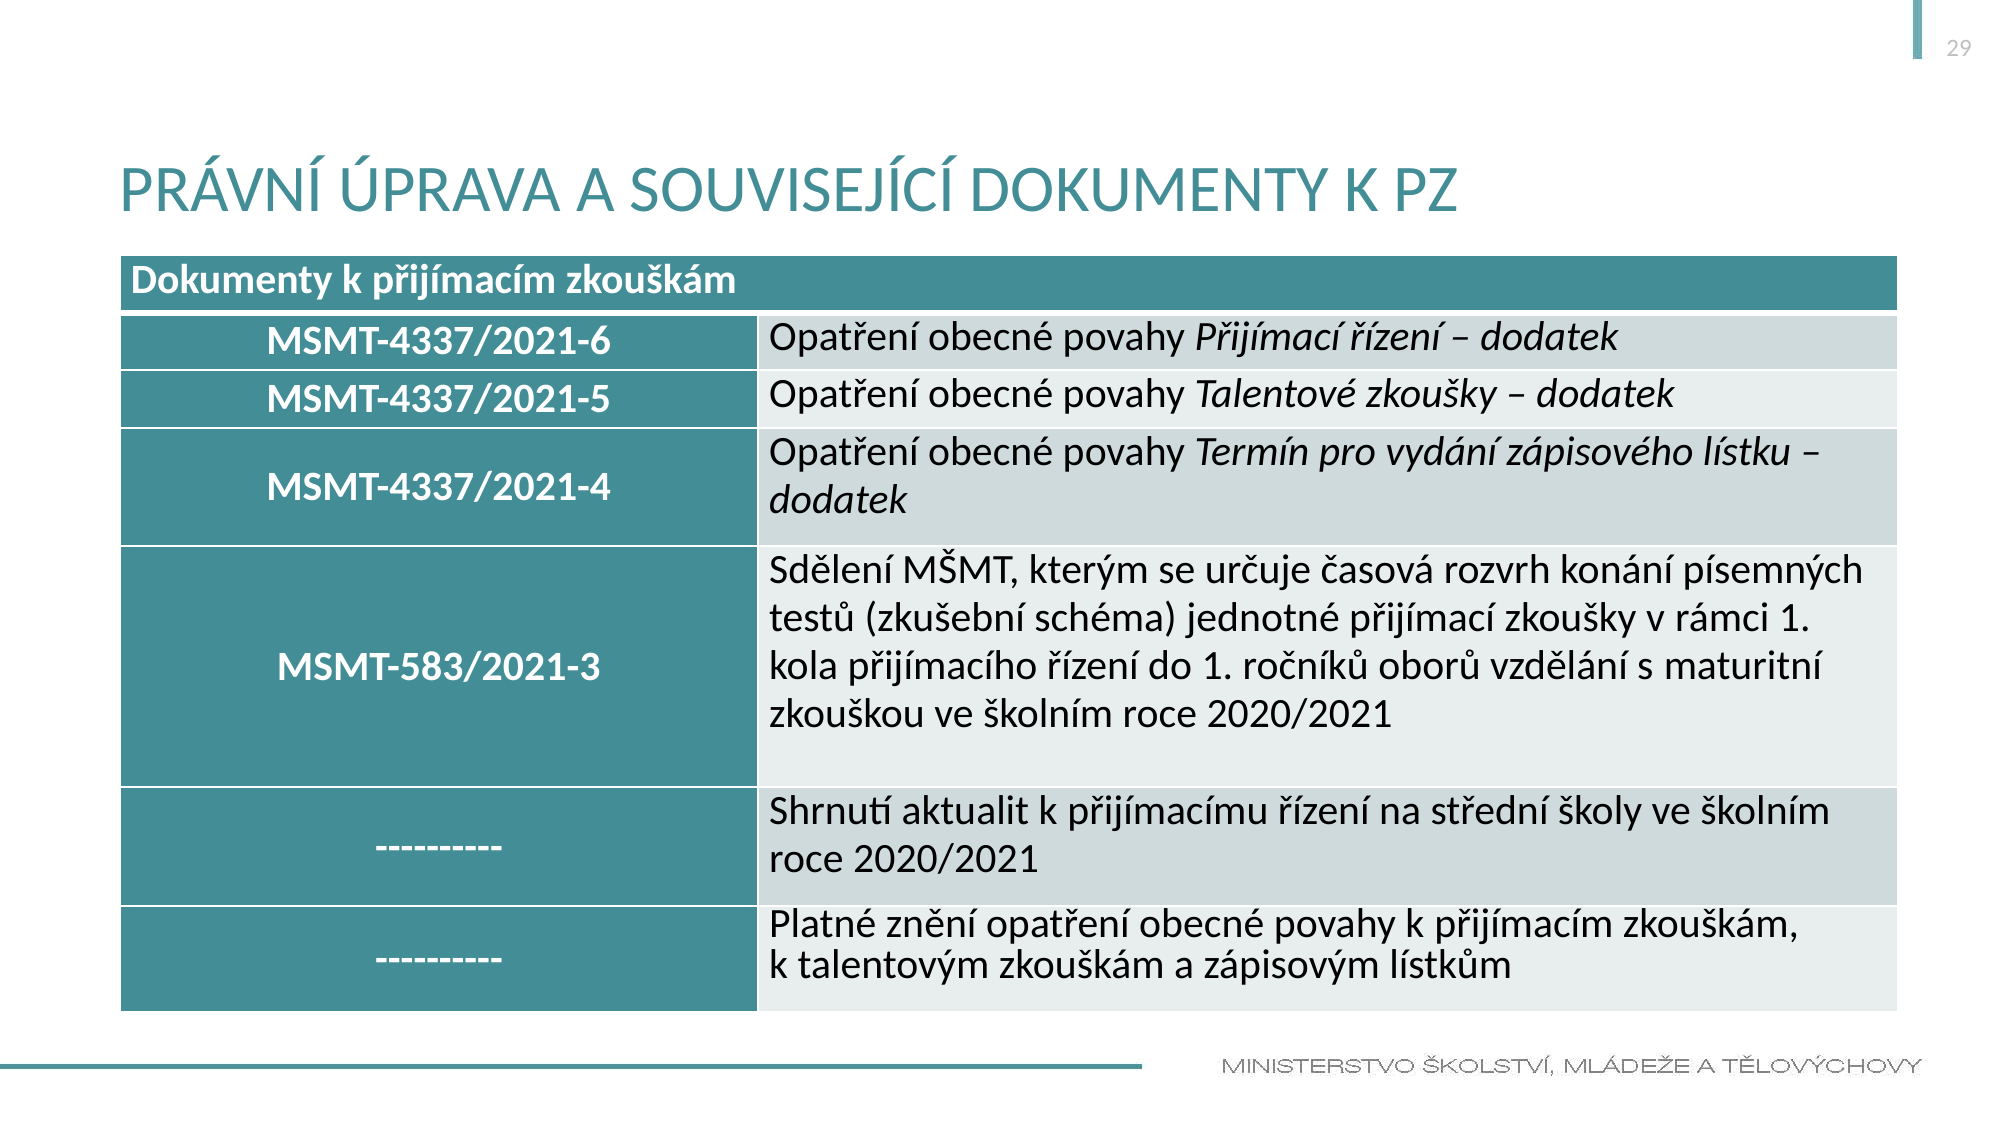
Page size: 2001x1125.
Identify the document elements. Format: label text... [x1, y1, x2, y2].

table_cell Opatření obecné povahy Termín pro vydání zápisového lístku – dodatek [759, 429, 1897, 545]
slide_number 29 [1918, 16, 2000, 77]
table_cell MSMT-4337/2021-6 [121, 316, 757, 369]
picture [0, 0, 2001, 1125]
table_cell ---------- [121, 788, 757, 905]
table_cell Opatření obecné povahy Přijímací řízení – dodatek [759, 316, 1897, 369]
table_cell MSMT-583/2021-3 [121, 547, 757, 786]
table_cell MSMT-4337/2021-5 [121, 371, 757, 427]
title Právní úprava a související dokumenty k PZ [119, 153, 1898, 255]
table_cell Sdělení MŠMT, kterým se určuje časová rozvrh konání písemných testů (zkušební schéma) jednotné přijímací zkoušky v rámci 1. kola přijímacího řízení do 1. ročníků oborů vzdělání s maturitní zkouškou ve školním roce 2020/2021 [759, 547, 1897, 786]
table_cell Opatření obecné povahy Talentové zkoušky – dodatek [759, 371, 1897, 427]
table_cell ---------- [121, 907, 757, 1011]
table_cell MSMT-4337/2021-4 [121, 429, 757, 545]
table_cell Shrnutí aktualit k přijímacímu řízení na střední školy ve školním roce 2020/2021 [759, 788, 1897, 905]
table_header Dokumenty k přijímacím zkouškám [121, 256, 1897, 310]
table_cell Platné znění opatření obecné povahy k přijímacím zkouškám, k talentovým zkouškám a zápisovým lístkům [759, 907, 1897, 1011]
